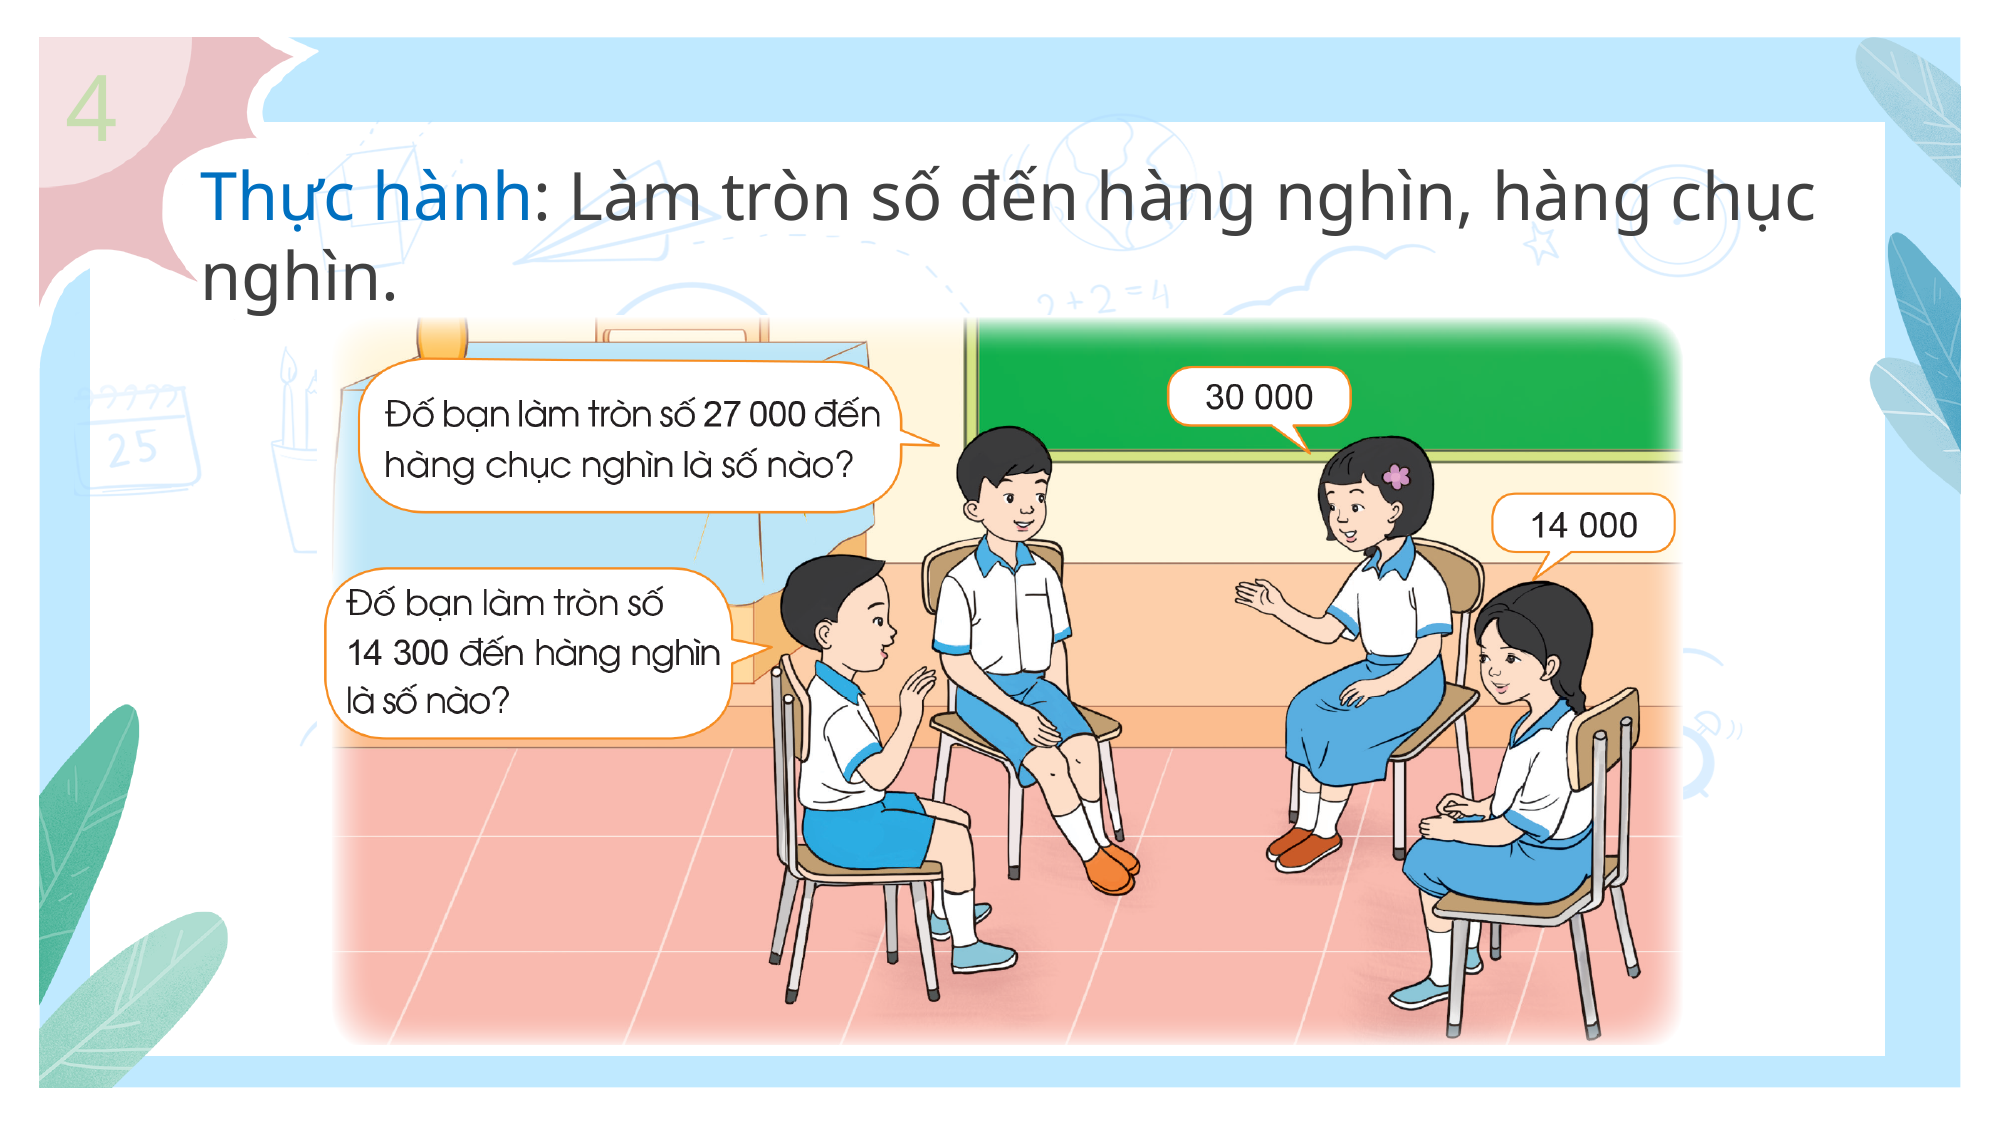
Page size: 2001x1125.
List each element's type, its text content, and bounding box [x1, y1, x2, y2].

picture [319, 90, 1855, 153]
picture [54, 314, 1945, 1045]
text_box Thực hành: Làm tròn số đến hàng nghìn, hàng chục nghìn. [200, 153, 1900, 314]
text_box 4 [65, 49, 119, 160]
